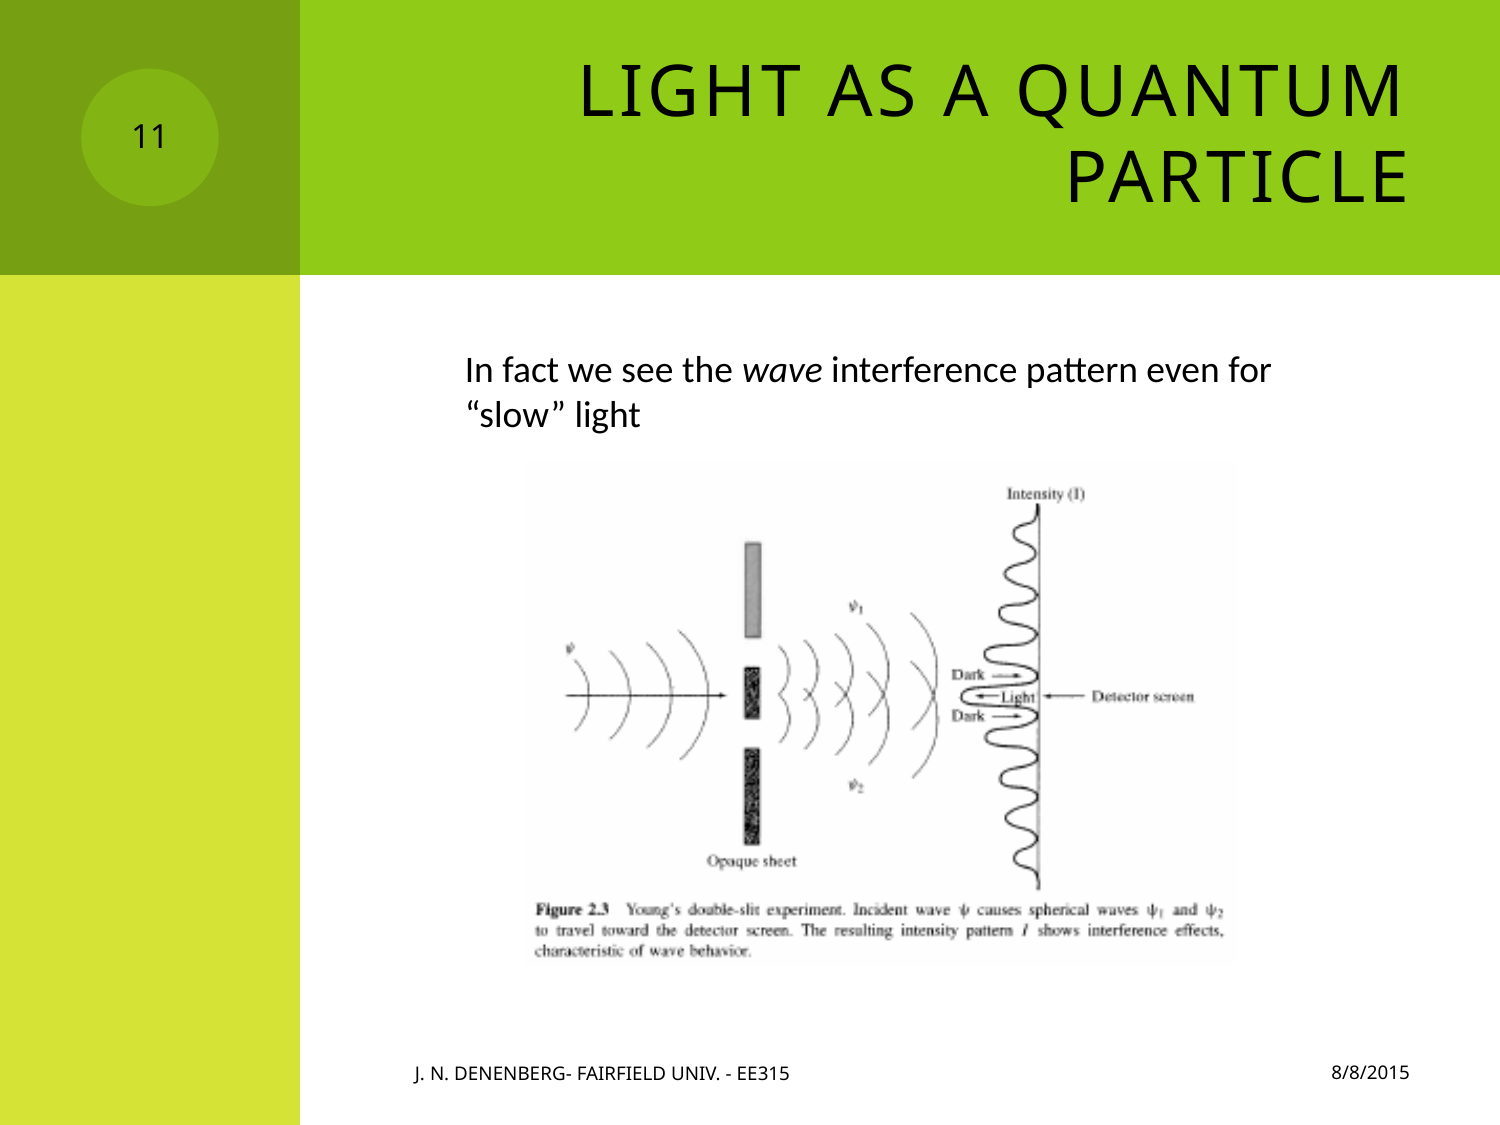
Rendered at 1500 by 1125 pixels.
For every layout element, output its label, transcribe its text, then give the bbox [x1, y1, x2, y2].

title Light as a Quantum Particle [399, 37, 1425, 225]
slide_number 11 [87, 87, 213, 188]
text_box In fact we see the wave interference pattern even for “slow” light [450, 337, 1375, 443]
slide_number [1074, 1041, 1425, 1102]
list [524, 462, 1238, 966]
footer J. N. Denenberg- Fairfield Univ. - EE315 [399, 1042, 875, 1103]
